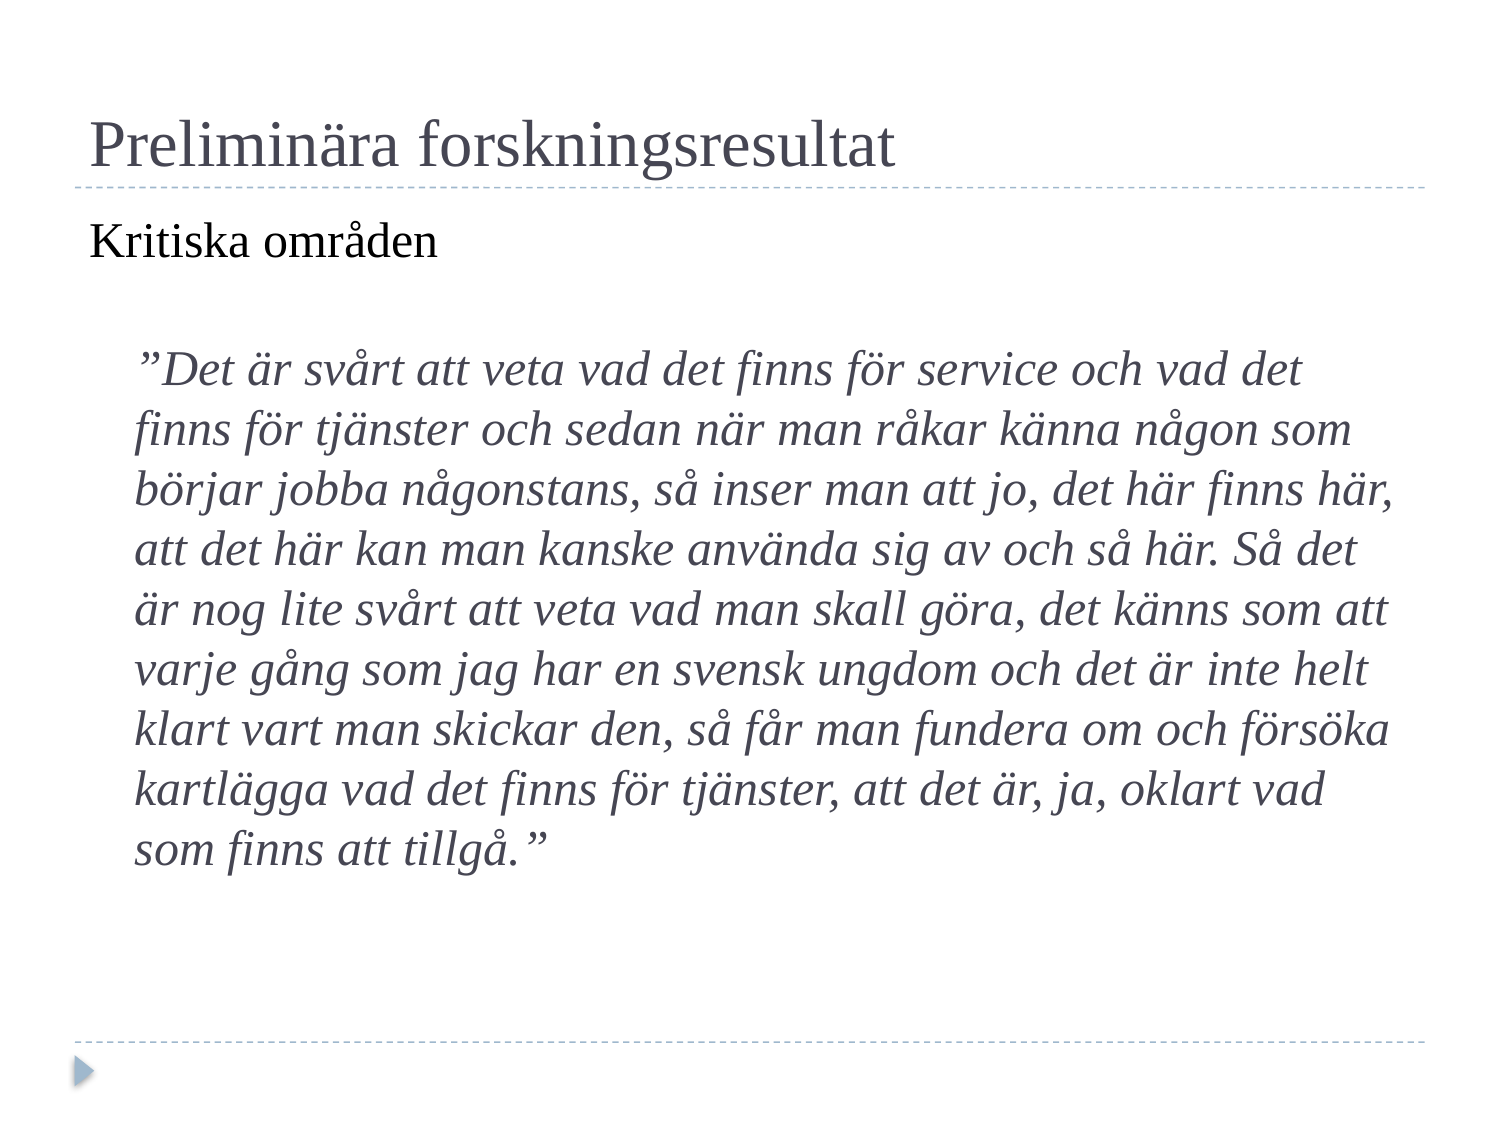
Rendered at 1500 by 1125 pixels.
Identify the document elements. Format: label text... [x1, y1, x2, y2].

list Kritiska områden ”Det är svårt att veta vad det finns för service och vad det finns för tjänster och sedan när man råkar känna någon som börjar jobba någonstans, så inser man att jo, det här finns här, att det här kan man kanske använda sig av och så här. Så det är nog lite svårt att veta vad man skall göra, det känns som att varje gång som jag har en svensk ungdom och det är inte helt klart vart man skickar den, så får man fundera om och försöka kartlägga vad det finns för tjänster, att det är, ja, oklart vad som finns att tillgå.” [75, 200, 1425, 1059]
title Preliminära forskningsresultat [75, 24, 1425, 188]
